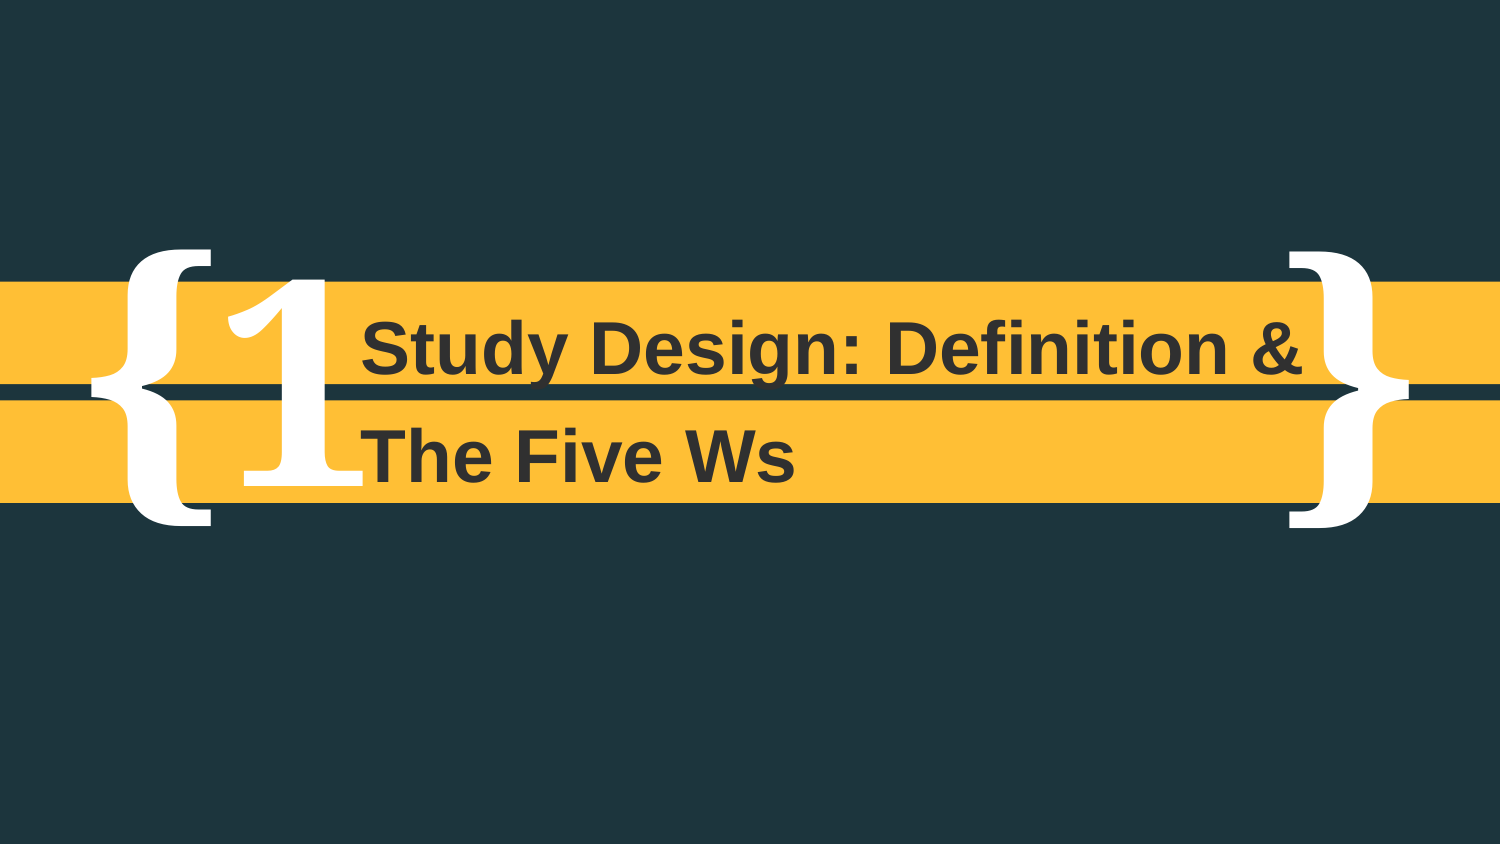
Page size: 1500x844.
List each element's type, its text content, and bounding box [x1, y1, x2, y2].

list 1 [201, 191, 411, 578]
list Study Design: Definition & The Five Ws [345, 273, 1354, 496]
